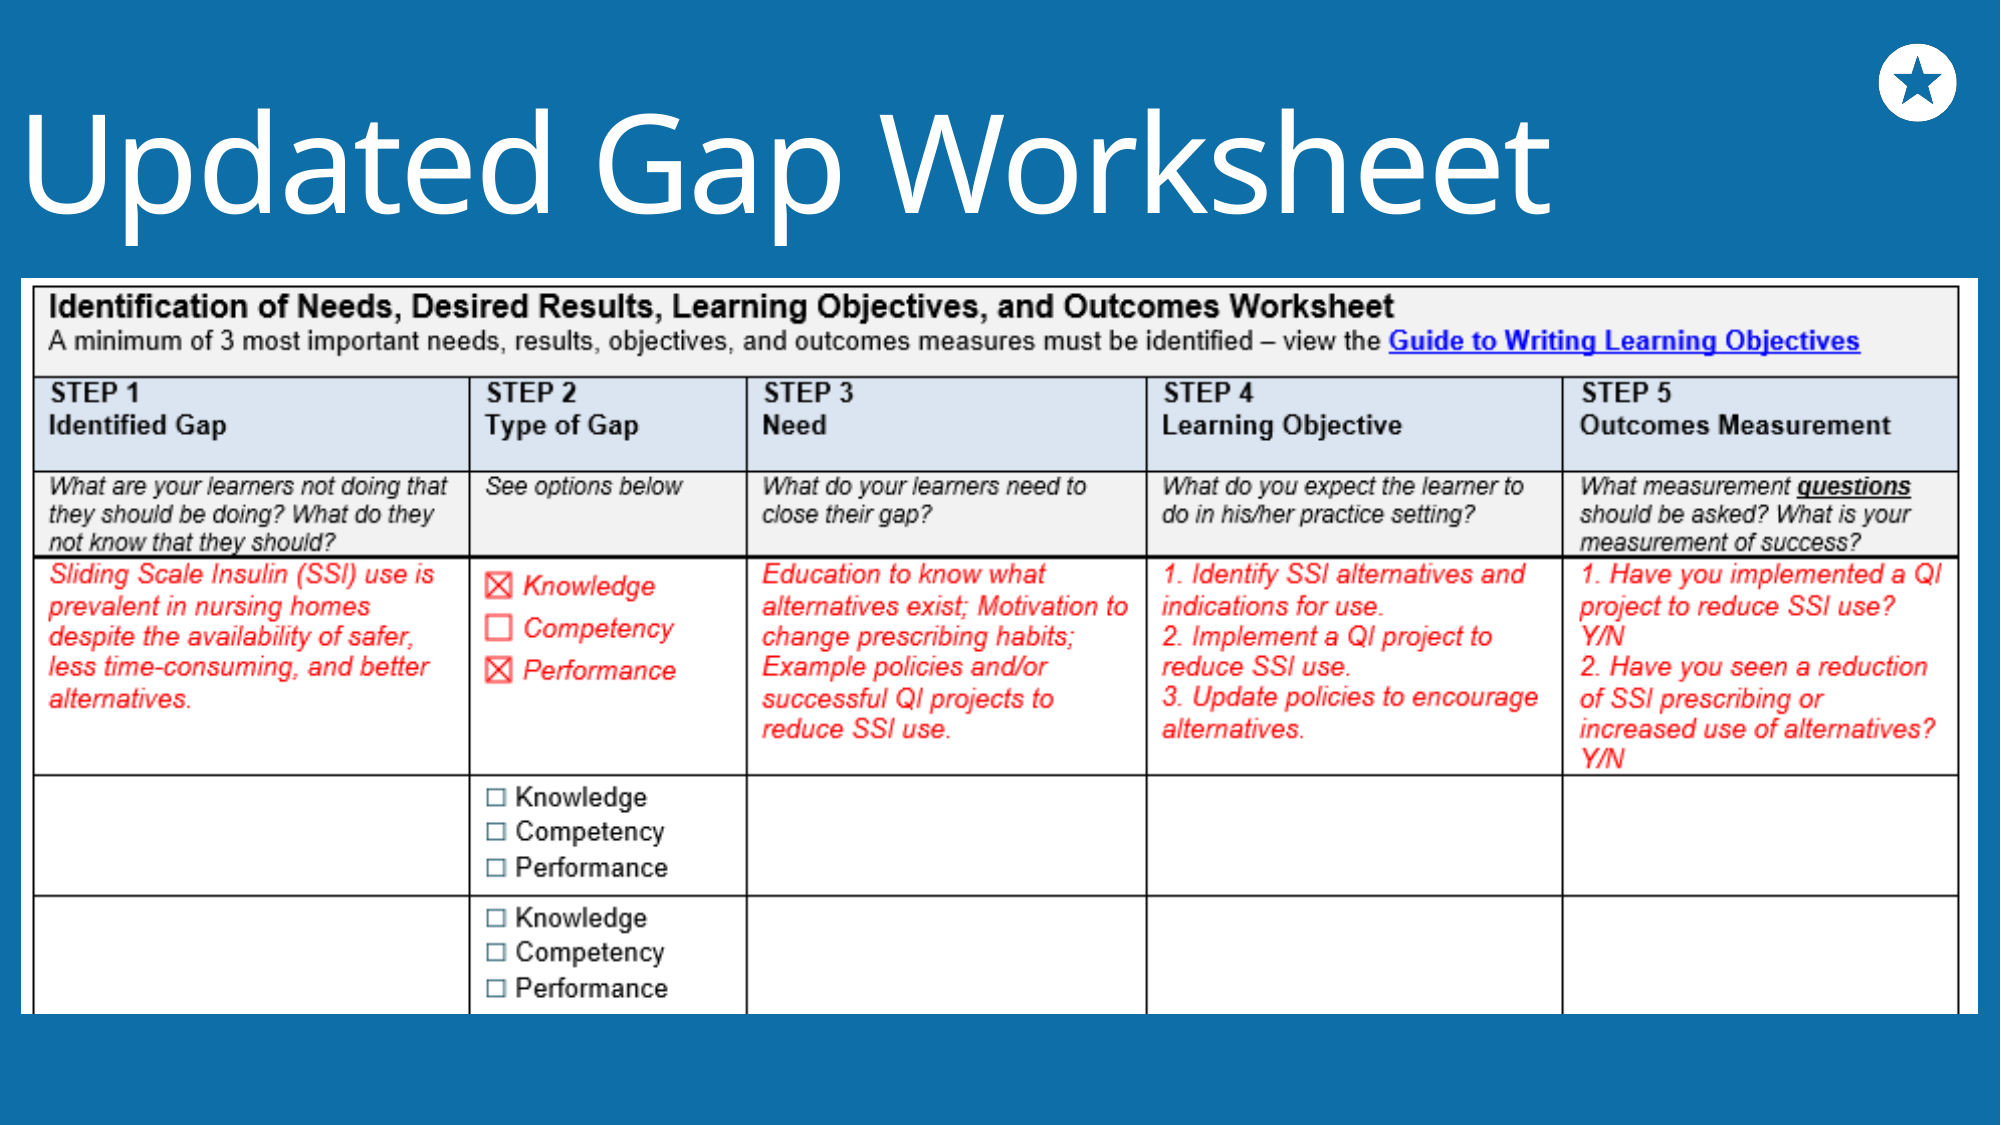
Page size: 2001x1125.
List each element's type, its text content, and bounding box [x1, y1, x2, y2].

picture [1868, 33, 1967, 133]
text_box Updated Gap Worksheet [2, 31, 2000, 248]
picture [21, 278, 1979, 1014]
